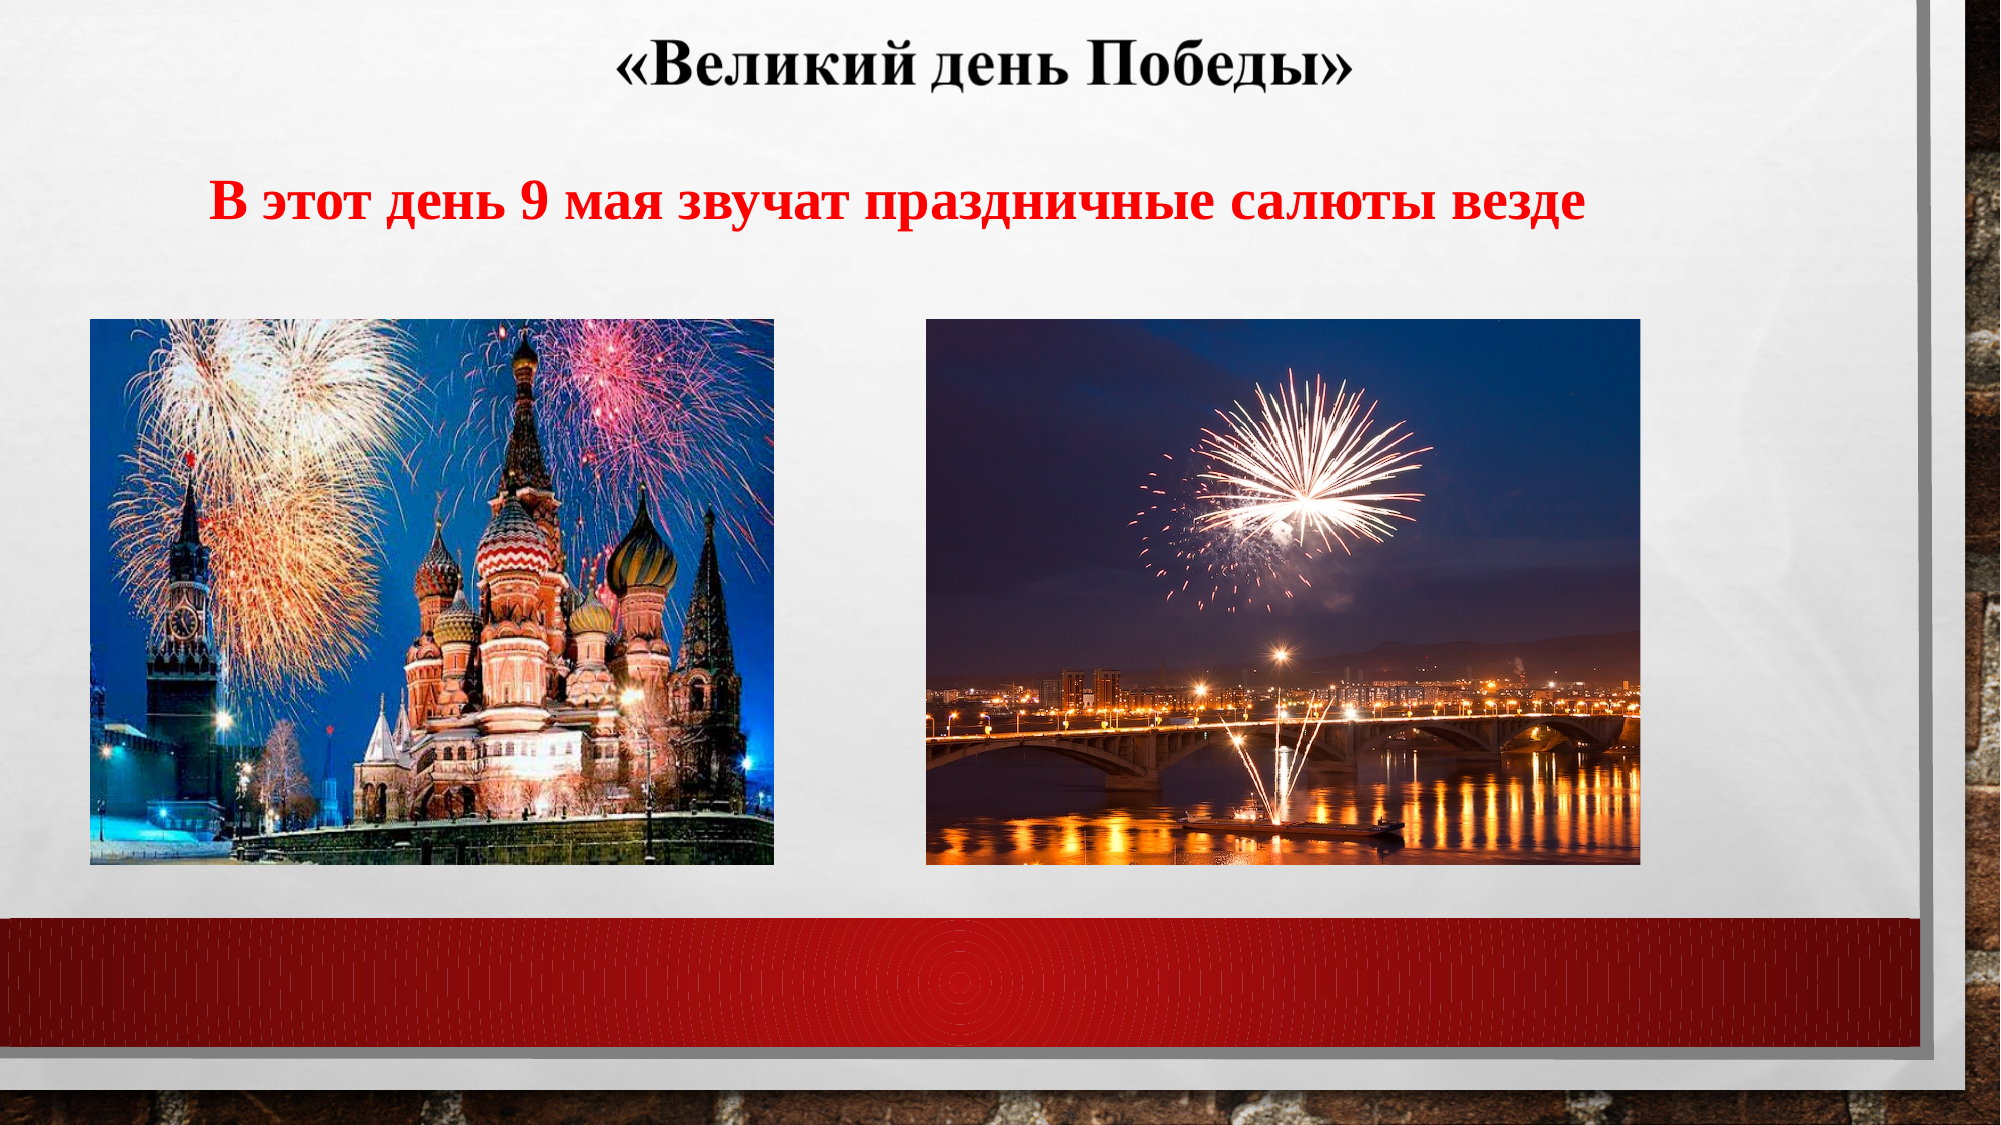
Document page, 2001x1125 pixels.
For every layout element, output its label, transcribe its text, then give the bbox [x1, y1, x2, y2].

picture [160, 808, 167, 817]
picture [925, 318, 1641, 865]
picture [160, 756, 167, 763]
picture [90, 318, 774, 865]
text_box В этот день 9 мая звучат праздничные салюты везде [194, 153, 1602, 239]
picture [575, 0, 1394, 141]
picture [127, 794, 135, 802]
picture [168, 765, 174, 772]
picture [0, 0, 2000, 1125]
picture [110, 797, 124, 803]
